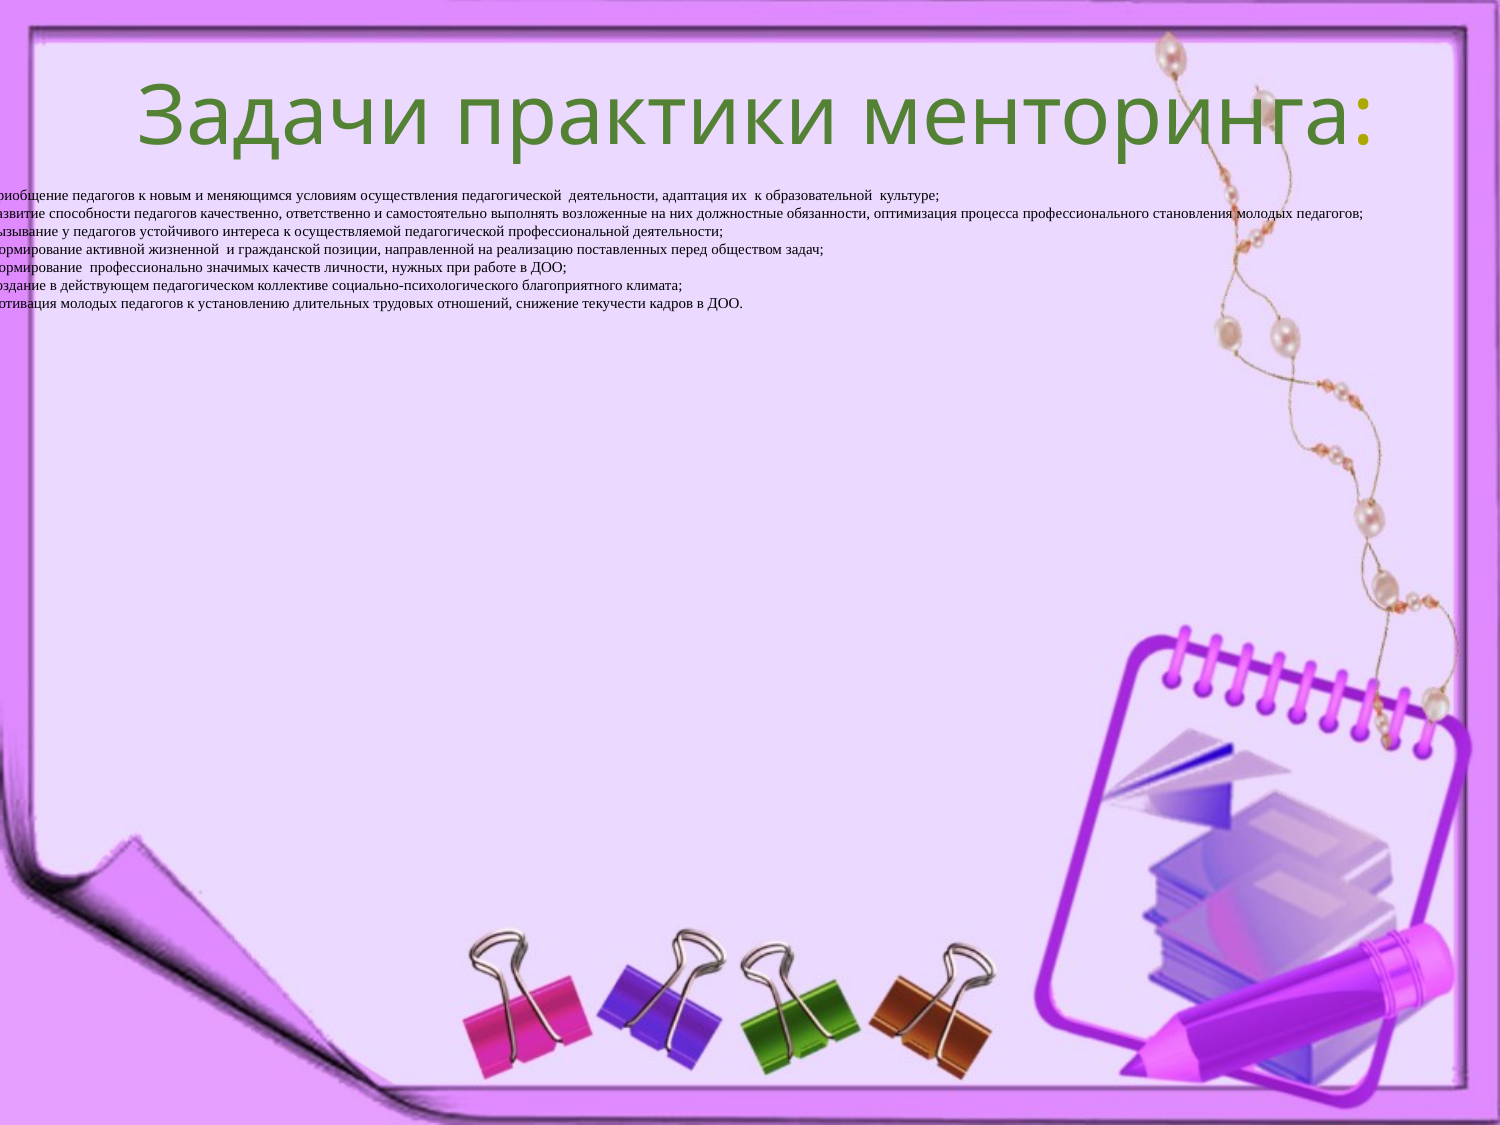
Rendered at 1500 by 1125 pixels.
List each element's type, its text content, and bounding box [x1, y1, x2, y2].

title Задачи практики менторинга: [62, 26, 1450, 170]
list приобщение педагогов к новым и меняющимся условиям осуществления педагогической деятельности, адаптация их к образовательной культуре; развитие способности педагогов качественно, ответственно и самостоятельно выполнять возложенные на них должностные обязанности, оптимизация процесса профессионального становления молодых педагогов; вызывание у педагогов устойчивого интереса к осуществляемой педагогической профессиональной деятельности; формирование активной жизненной и гражданской позиции, направленной на реализацию поставленных перед обществом задач; формирование профессионально значимых качеств личности, нужных при работе в ДОО; создание в действующем педагогическом коллективе социально-психологического благоприятного климата; мотивация молодых педагогов к установлению длительных трудовых отношений, снижение текучести кадров в ДОО. [0, 174, 1456, 345]
picture [0, 0, 1500, 1125]
